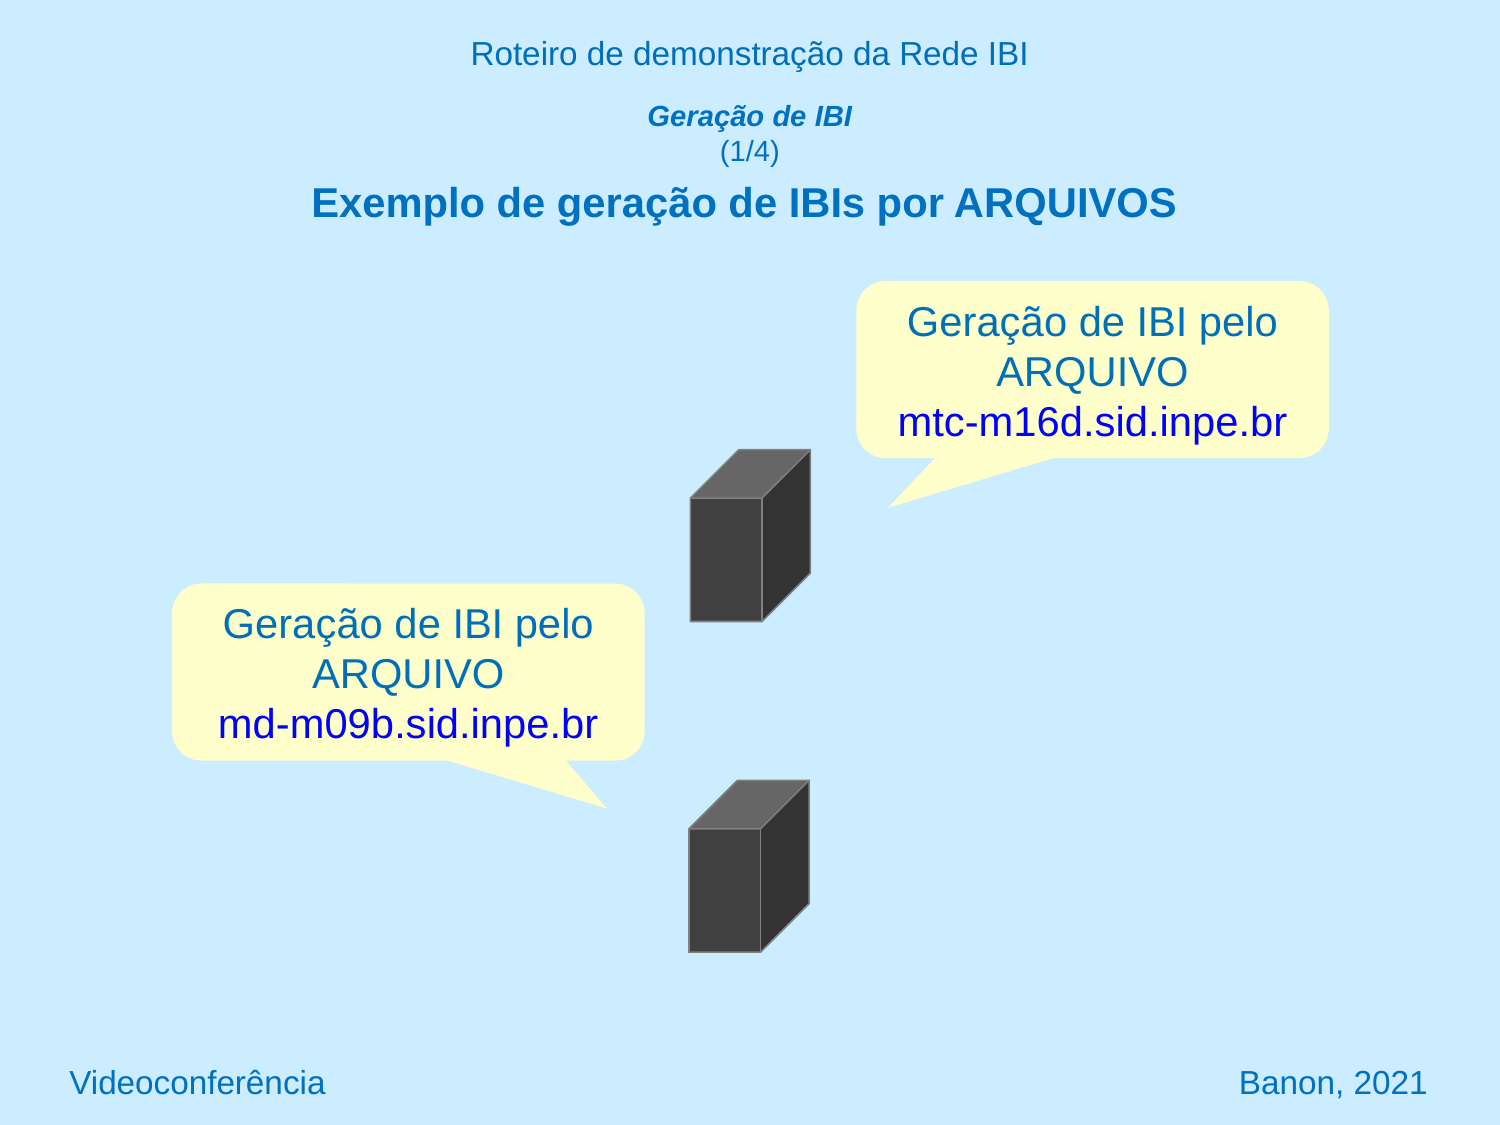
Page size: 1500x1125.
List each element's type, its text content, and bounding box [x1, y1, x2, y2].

text_box Geração de IBI pelo ARQUIVO mtc-m16d.sid.inpe.br [856, 280, 1329, 508]
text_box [688, 780, 810, 953]
text_box Geração de IBI (1/4) Exemplo de geração de IBIs por ARQUIVOS [293, 89, 1207, 247]
text_box Videoconferência Banon, 2021 [0, 1049, 1500, 1113]
text_box Geração de IBI pelo ARQUIVO md-m09b.sid.inpe.br [172, 583, 645, 809]
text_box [689, 449, 811, 622]
text_box Roteiro de demonstração da Rede IBI [0, 24, 1500, 80]
